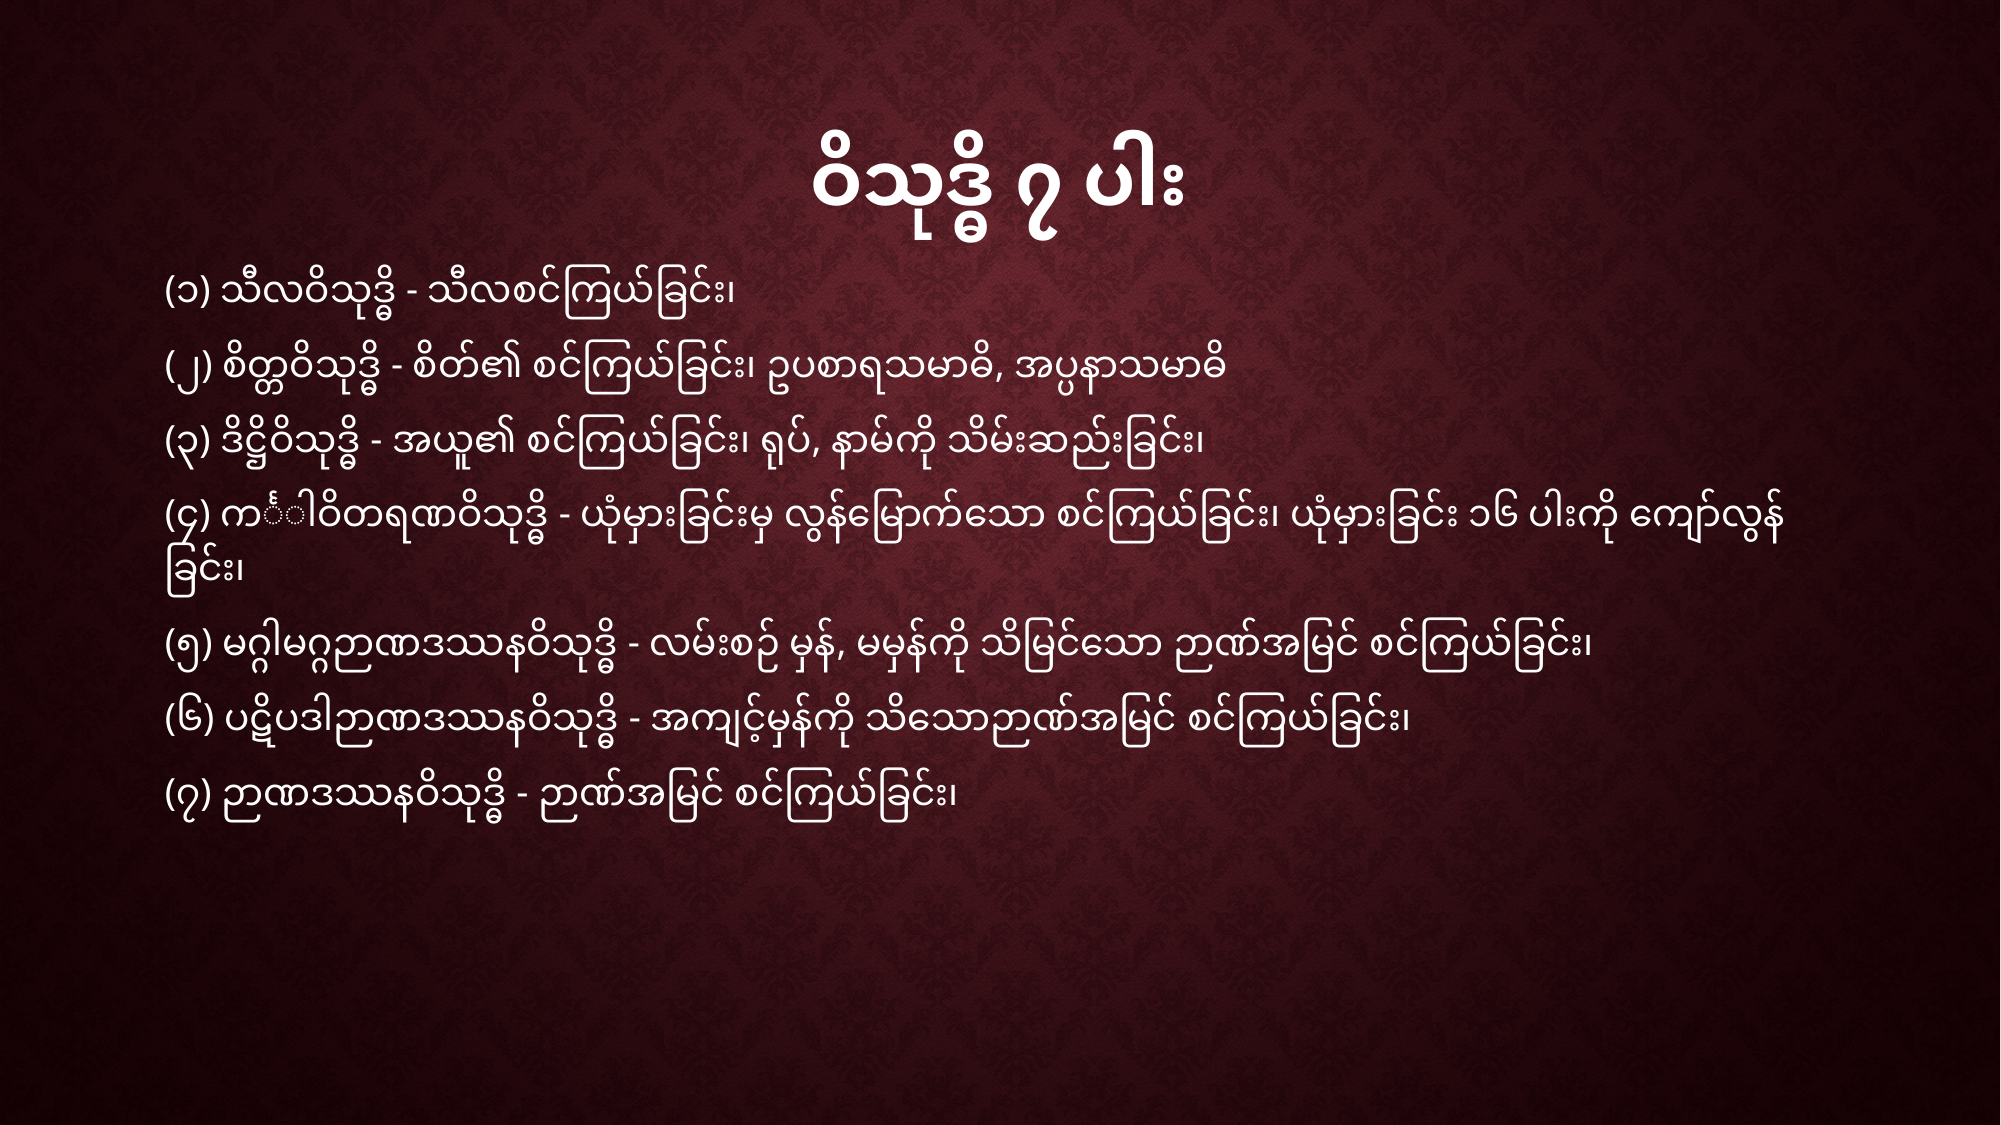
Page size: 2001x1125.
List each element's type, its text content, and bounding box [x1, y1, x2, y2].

title ဝိသုဒ္ဓိ ၇ ပါး [149, 99, 1849, 248]
list (၁) သီလဝိသုဒ္ဓိ - သီလစင်ကြယ်ခြင်း၊ (၂) စိတ္တဝိသုဒ္ဓိ - စိတ်၏ စင်ကြယ်ခြင်း၊ ဥပစာရသမာဓိ, အပ္ပနာသမာဓိ (၃) ဒိဋ္ဌိဝိသုဒ္ဓိ - အယူ၏ စင်ကြယ်ခြင်း၊ ရုပ်, နာမ်ကို သိမ်းဆည်းခြင်း၊ (၄) ကင်္ခါဝိတရဏဝိသုဒ္ဓိ - ယုံမှားခြင်းမှ လွန်မြောက်သော စင်ကြယ်ခြင်း၊ ယုံမှားခြင်း ၁၆ ပါးကို ကျော်လွန်ခြင်း၊ (၅) မဂ္ဂါမဂ္ဂဉာဏဒဿနဝိသုဒ္ဓိ - လမ်းစဉ် မှန်, မမှန်ကို သိမြင်သော ဉာဏ်အမြင် စင်ကြယ်ခြင်း၊ (၆) ပဋိပဒါဉာဏဒဿနဝိသုဒ္ဓိ - အကျင့်မှန်ကို သိသောဉာဏ်အမြင် စင်ကြယ်ခြင်း၊ (၇) ဉာဏဒဿနဝိသုဒ္ဓိ - ဉာဏ်အမြင် စင်ကြယ်ခြင်း၊ [149, 248, 1849, 950]
